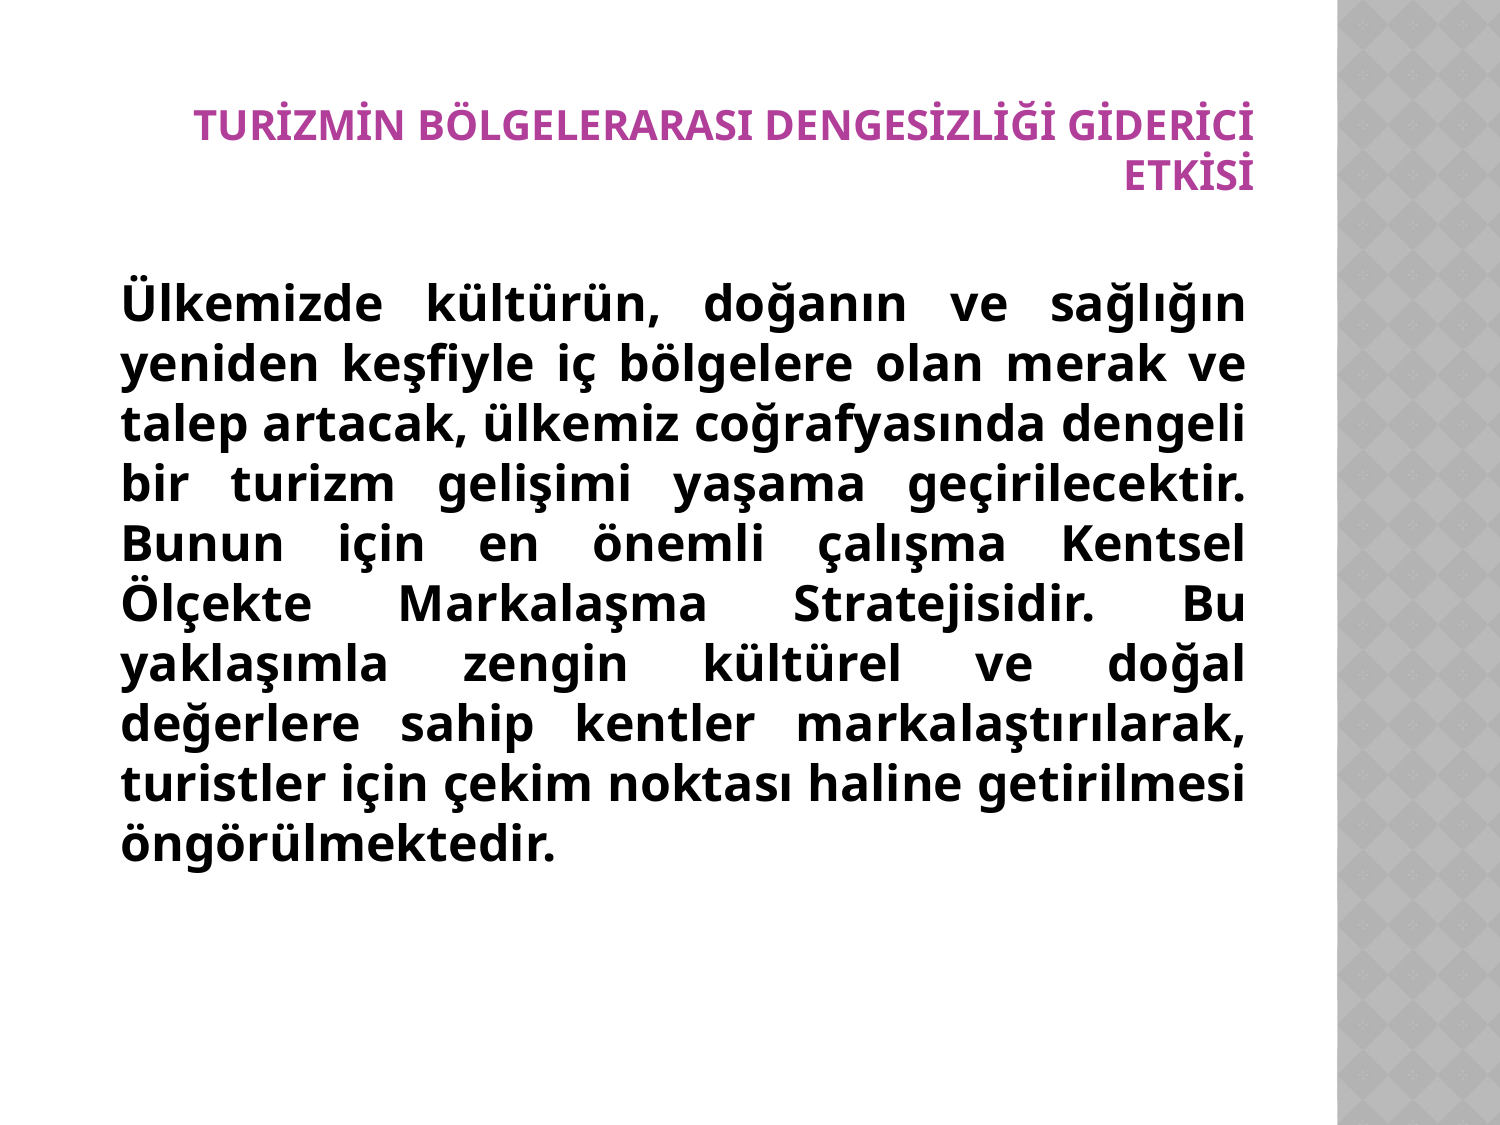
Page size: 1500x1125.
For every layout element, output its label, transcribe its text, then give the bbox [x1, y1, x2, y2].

title Turizmin Bölgelerarası Dengesizliği Giderici Etkisi [75, 52, 1263, 200]
list Ülkemizde kültürün, doğanın ve sağlığın yeniden keşfiyle iç bölgelere olan merak ve talep artacak, ülkemiz coğrafyasında dengeli bir turizm gelişimi yaşama geçirilecektir. Bunun için en önemli çalışma Kentsel Ölçekte Markalaşma Stratejisidir. Bu yaklaşımla zengin kültürel ve doğal değerlere sahip kentler markalaştırılarak, turistler için çekim noktası haline getirilmesi öngörülmektedir. [75, 264, 1263, 1059]
